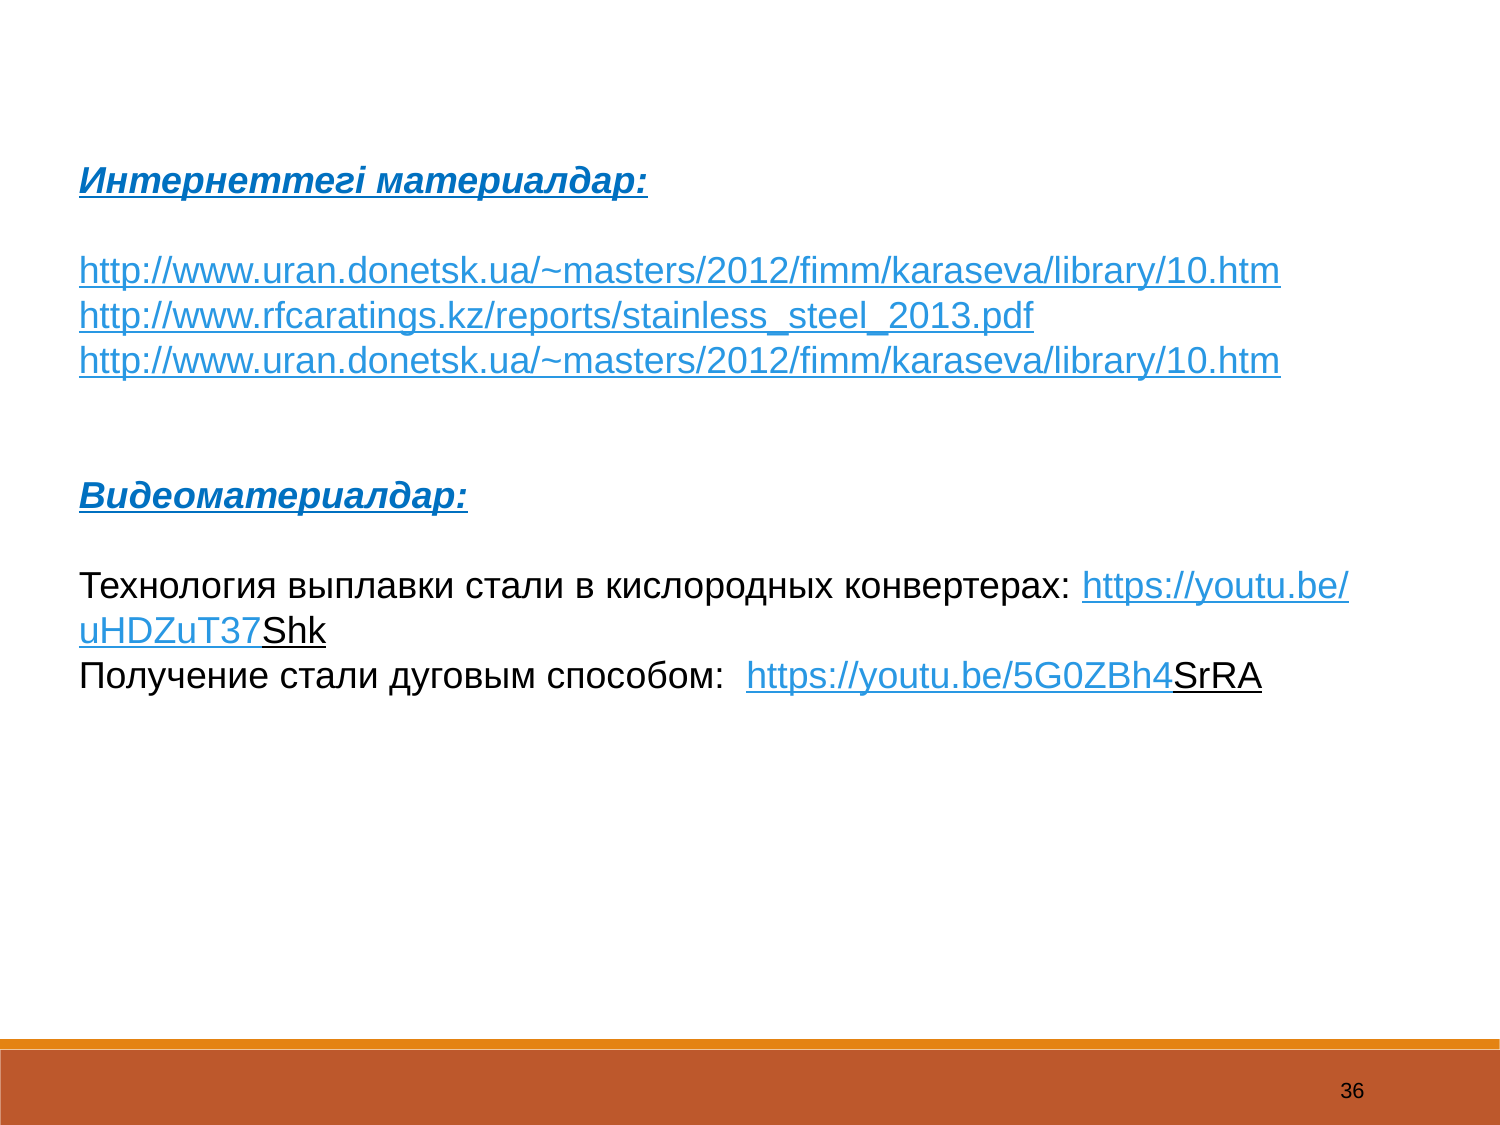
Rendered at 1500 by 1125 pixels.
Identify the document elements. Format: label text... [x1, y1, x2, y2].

text_box Интернеттегі материалдар: http://www.uran.donetsk.ua/~masters/2012/fimm/karaseva/library/10.htm http://www.rfcaratings.kz/reports/stainless_steel_2013.pdf http://www.uran.donetsk.ua/~masters/2012/fimm/karaseva/library/10.htm Видеоматериалдар: Технология выплавки стали в кислородных конвертерах: https://youtu.be/uHDZuT37Shk Получение стали дуговым способом: https://youtu.be/5G0ZBh4SrRA [64, 148, 1436, 794]
slide_number 36 [1218, 1059, 1380, 1120]
